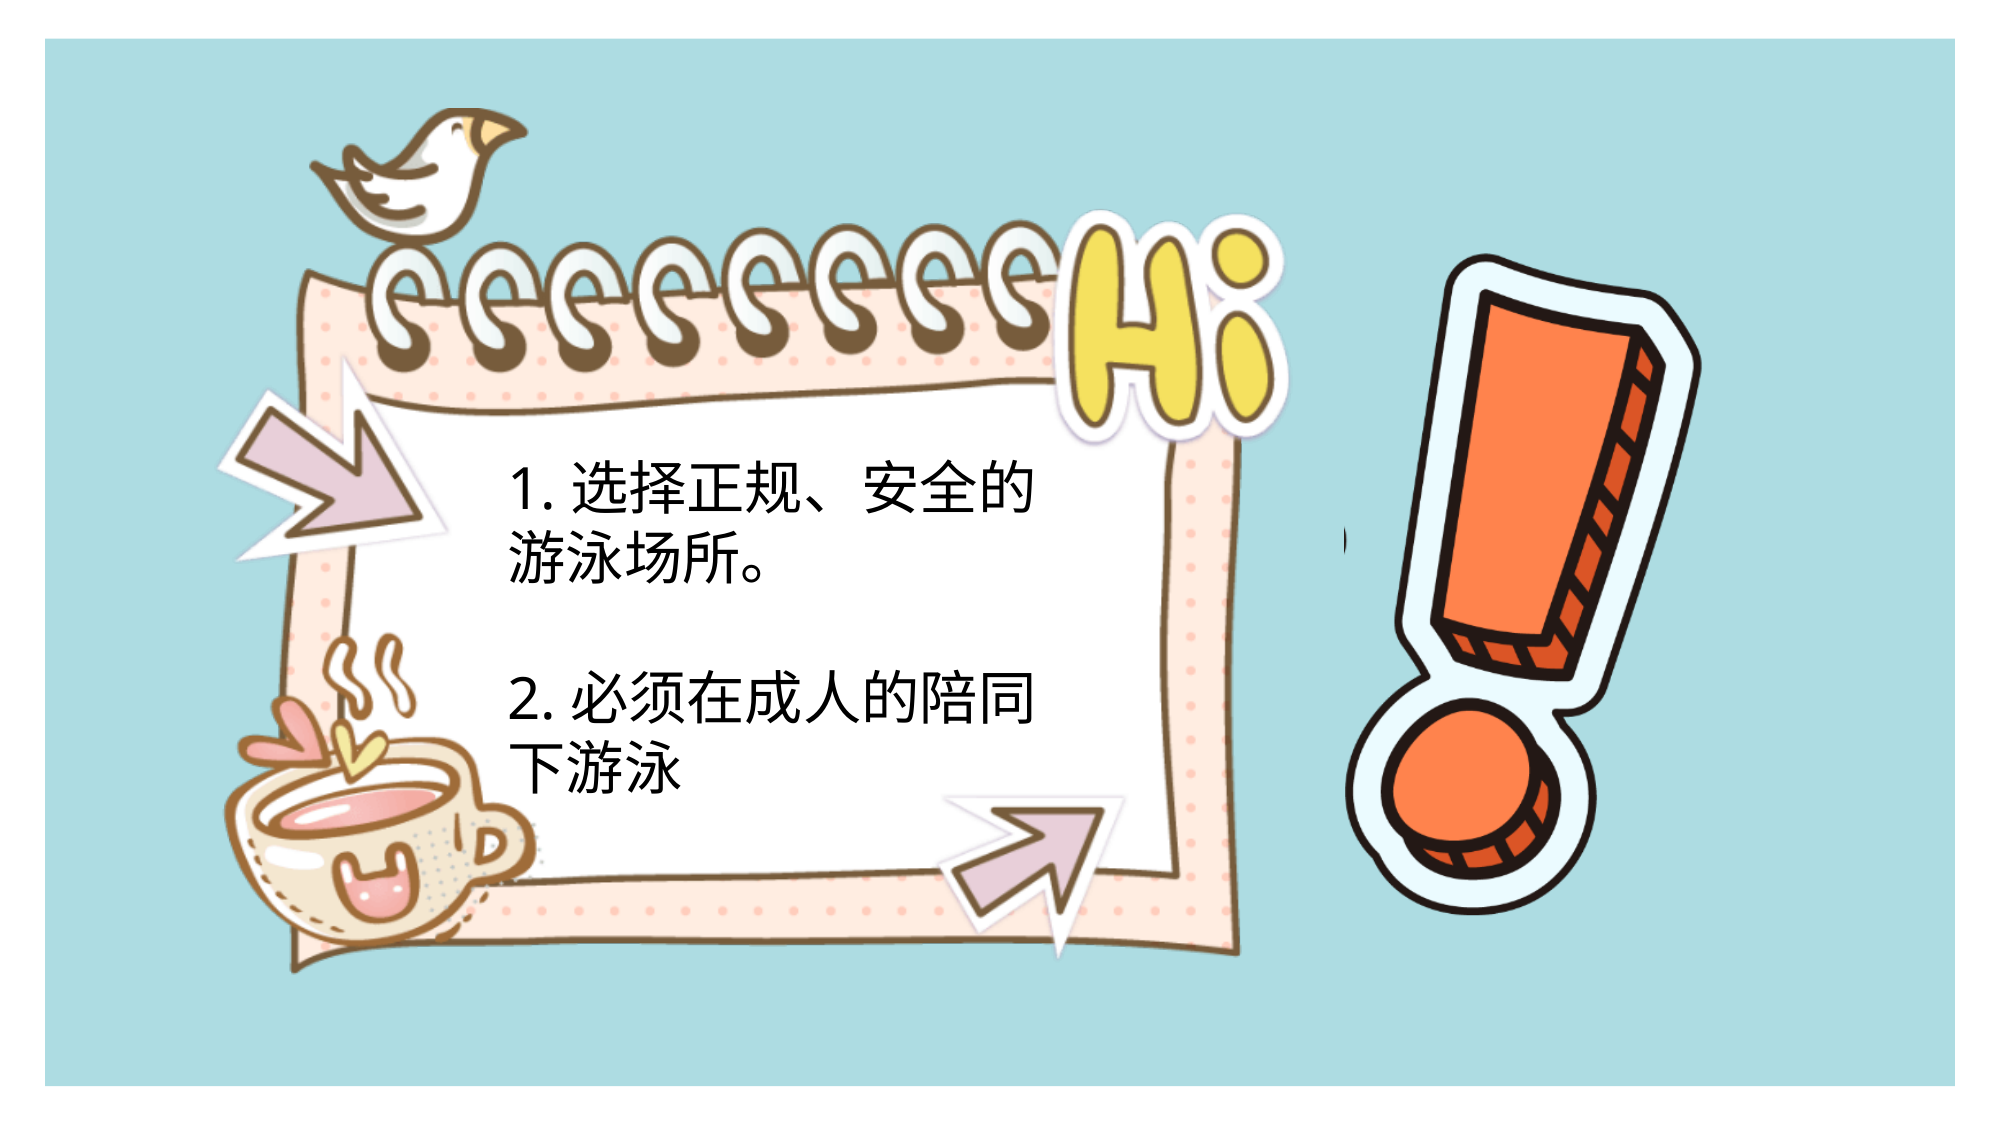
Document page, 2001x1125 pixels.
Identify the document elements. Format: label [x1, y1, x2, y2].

picture [120, 108, 1719, 1017]
text_box [44, 38, 1956, 1087]
